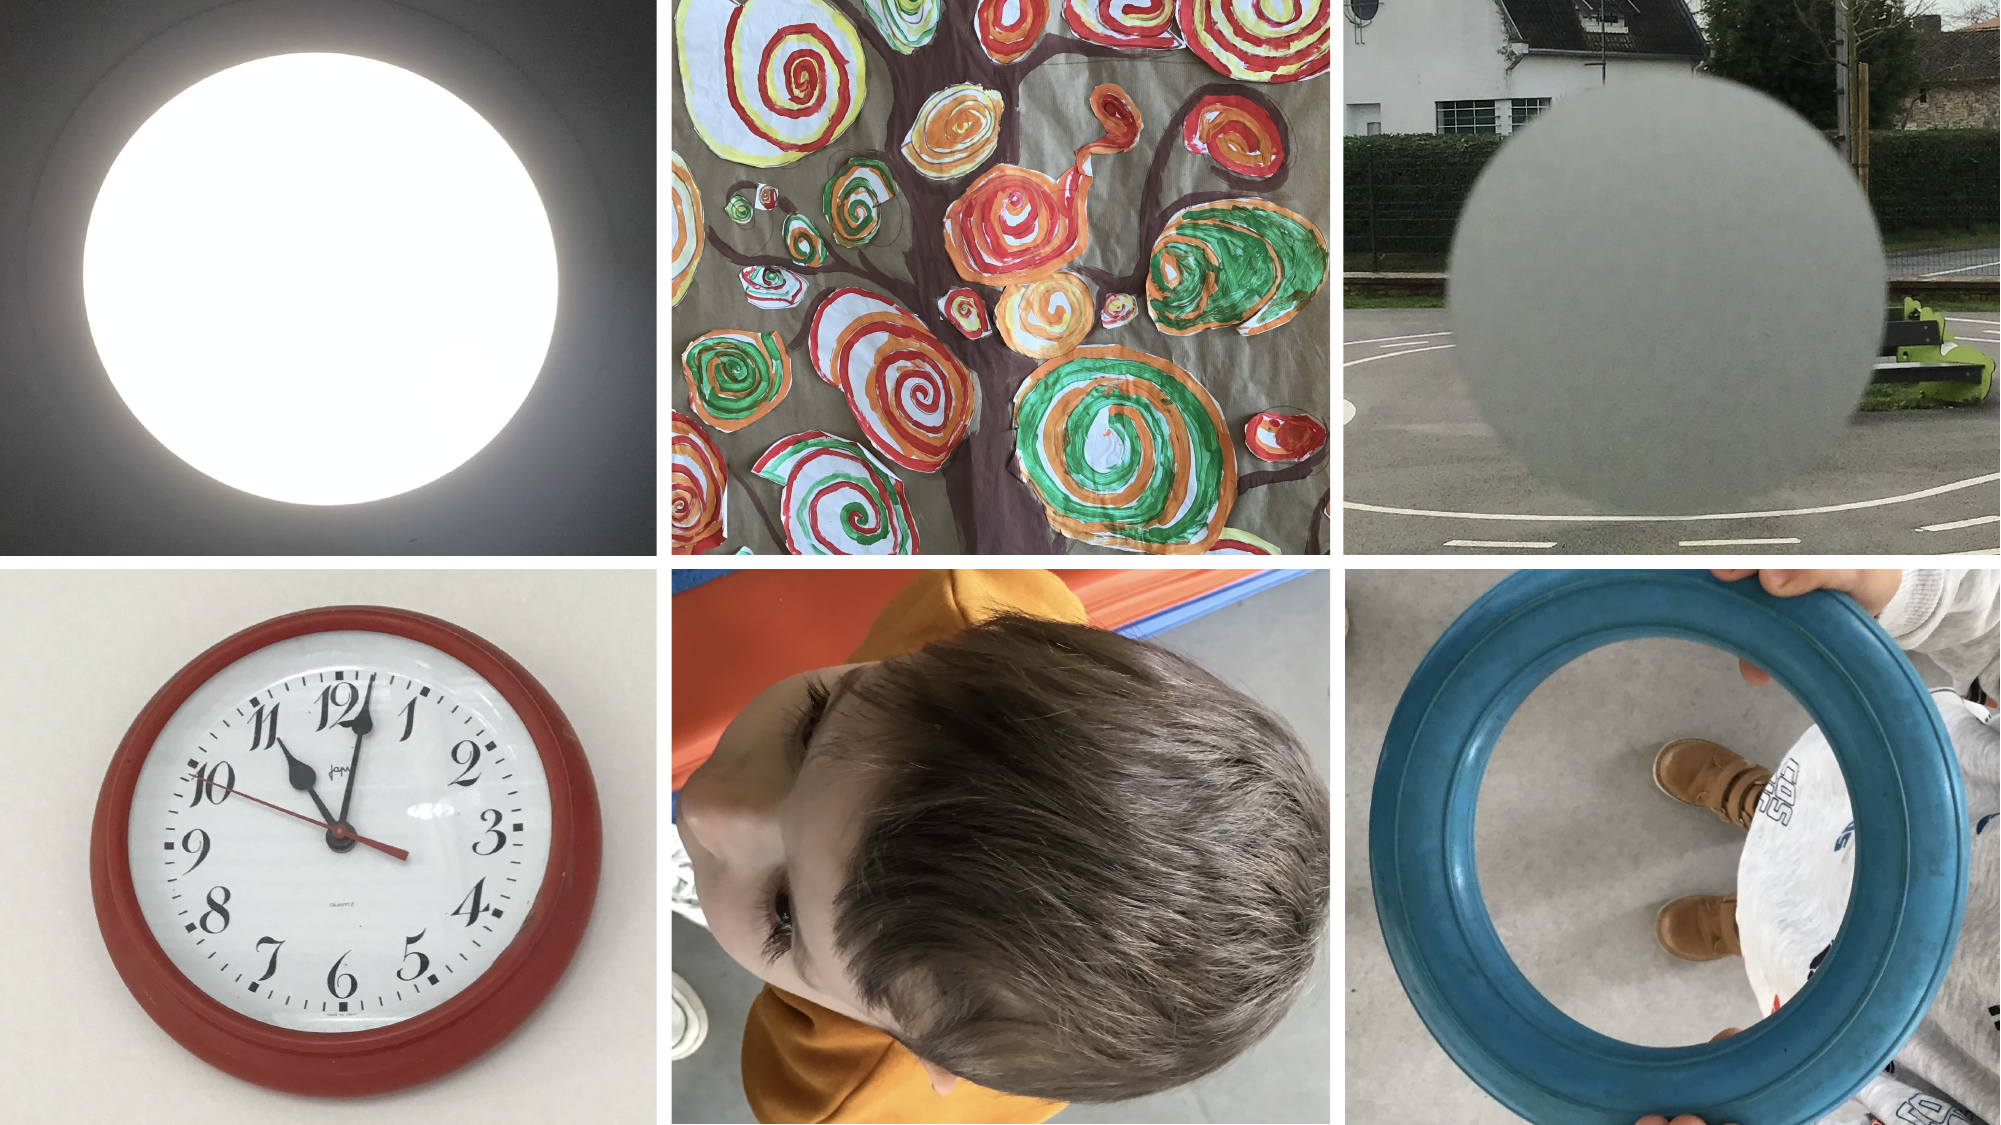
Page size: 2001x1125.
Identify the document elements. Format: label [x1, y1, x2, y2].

picture [0, 568, 657, 1125]
picture [671, 0, 1331, 556]
picture [0, 0, 657, 557]
picture [1343, 0, 2000, 556]
picture [671, 568, 1331, 1125]
picture [1344, 568, 2000, 1125]
text_box [0, 0, 2000, 1125]
